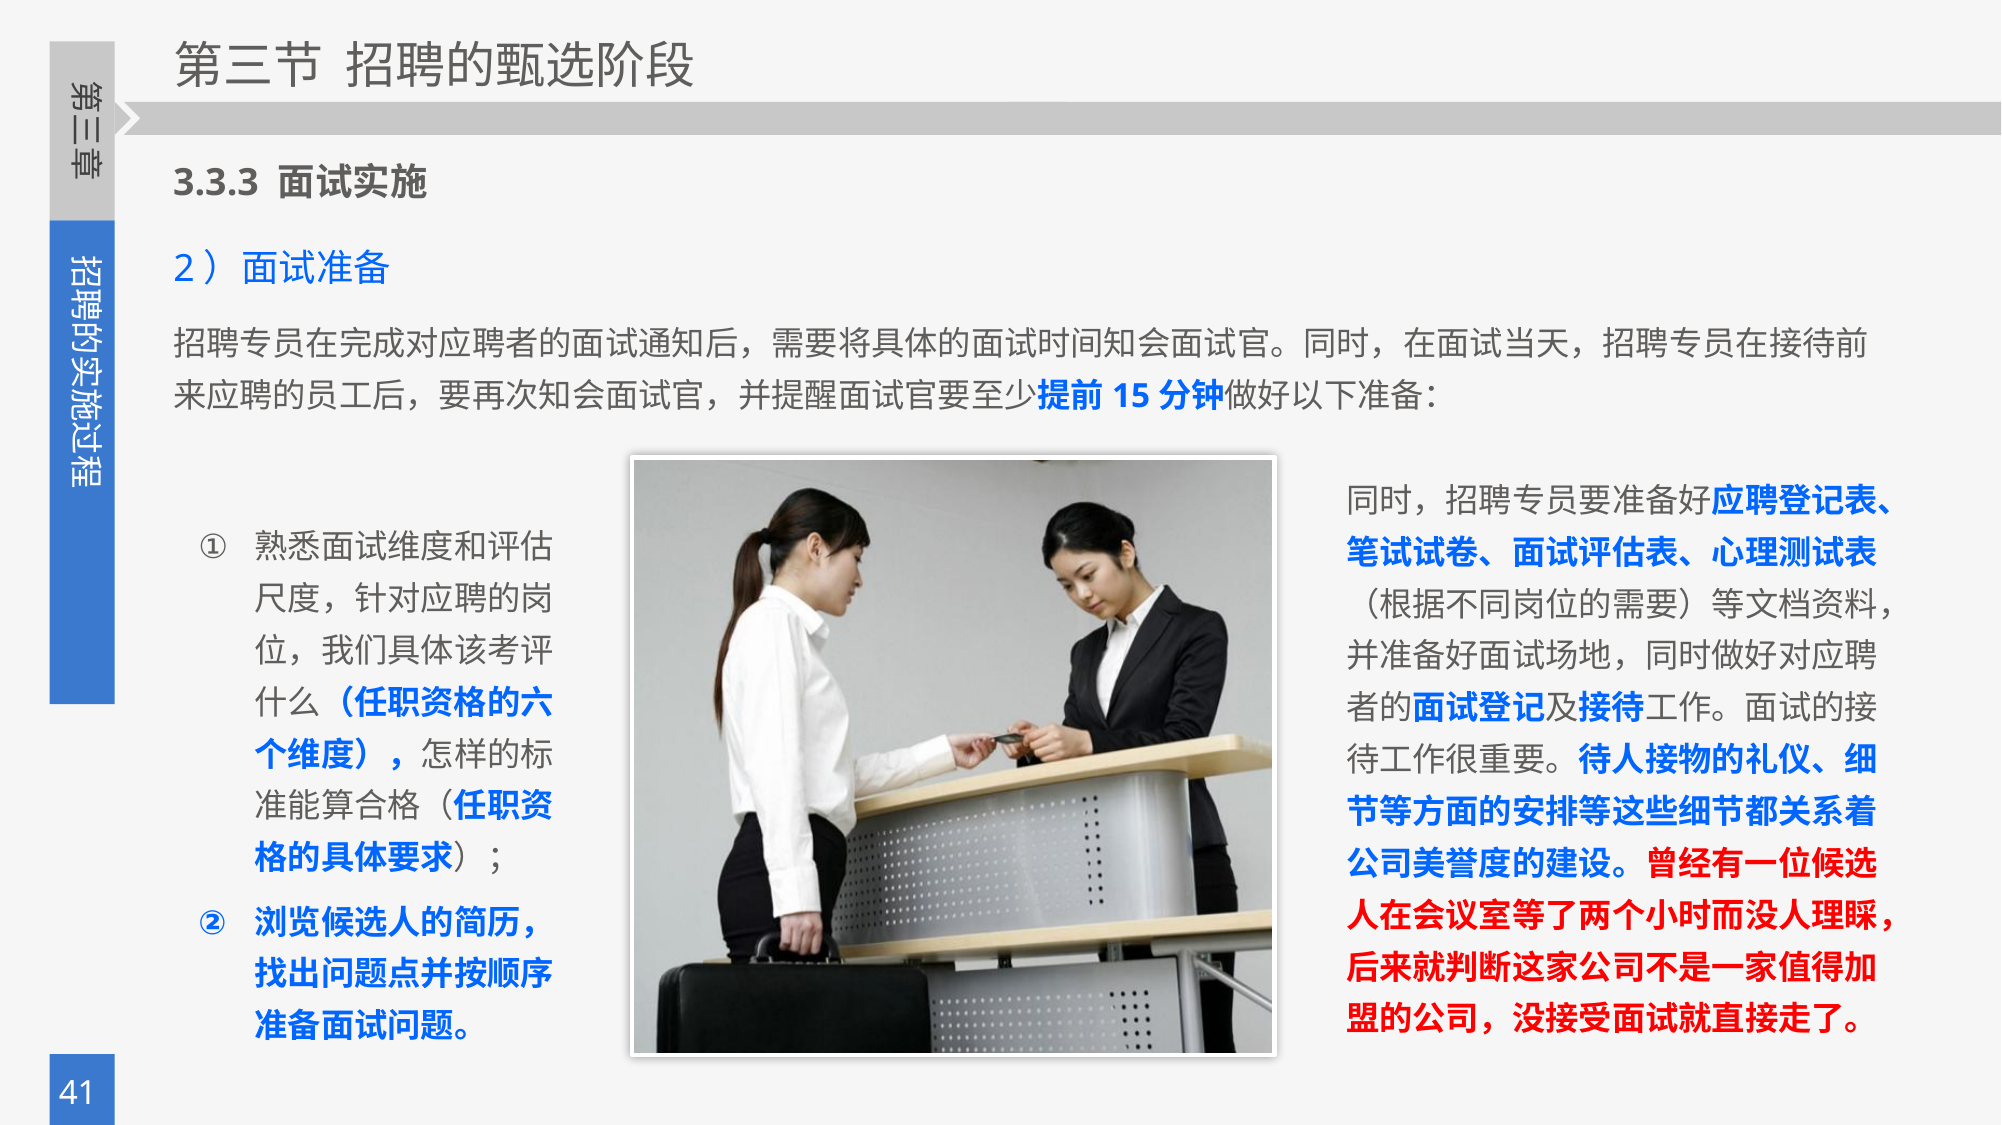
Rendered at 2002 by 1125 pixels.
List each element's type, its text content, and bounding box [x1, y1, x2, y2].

picture [633, 459, 1273, 1053]
text_box 熟悉面试维度和评估尺度，针对应聘的岗位，我们具体该考评什么（任职资格的六个维度），怎样的标准能算合格（任职资格的具体要求）； 浏览候选人的简历，找出问题点并按顺序准备面试问题。 [183, 505, 576, 1052]
text_box 同时，招聘专员要准备好应聘登记表、笔试试卷、面试评估表、心理测试表（根据不同岗位的需要）等文档资料，并准备好面试场地，同时做好对应聘者的面试登记及接待工作。面试的接待工作很重要。待人接物的礼仪、细节等方面的安排等这些细节都关系着公司美誉度的建设。曾经有一位候选人在会议室等了两个小时而没人理睬，后来就判断这家公司不是一家值得加盟的公司，没接受面试就直接走了。 [1331, 459, 1916, 1045]
text_box 3.3.3 面试实施 [158, 137, 1025, 211]
text_box 2）面试准备 [158, 223, 1207, 297]
text_box 招聘专员在完成对应聘者的面试通知后，需要将具体的面试时间知会面试官。同时，在面试当天，招聘专员在接待前来应聘的员工后，要再次知会面试官，并提醒面试官要至少提前15分钟做好以下准备： [158, 302, 1916, 421]
